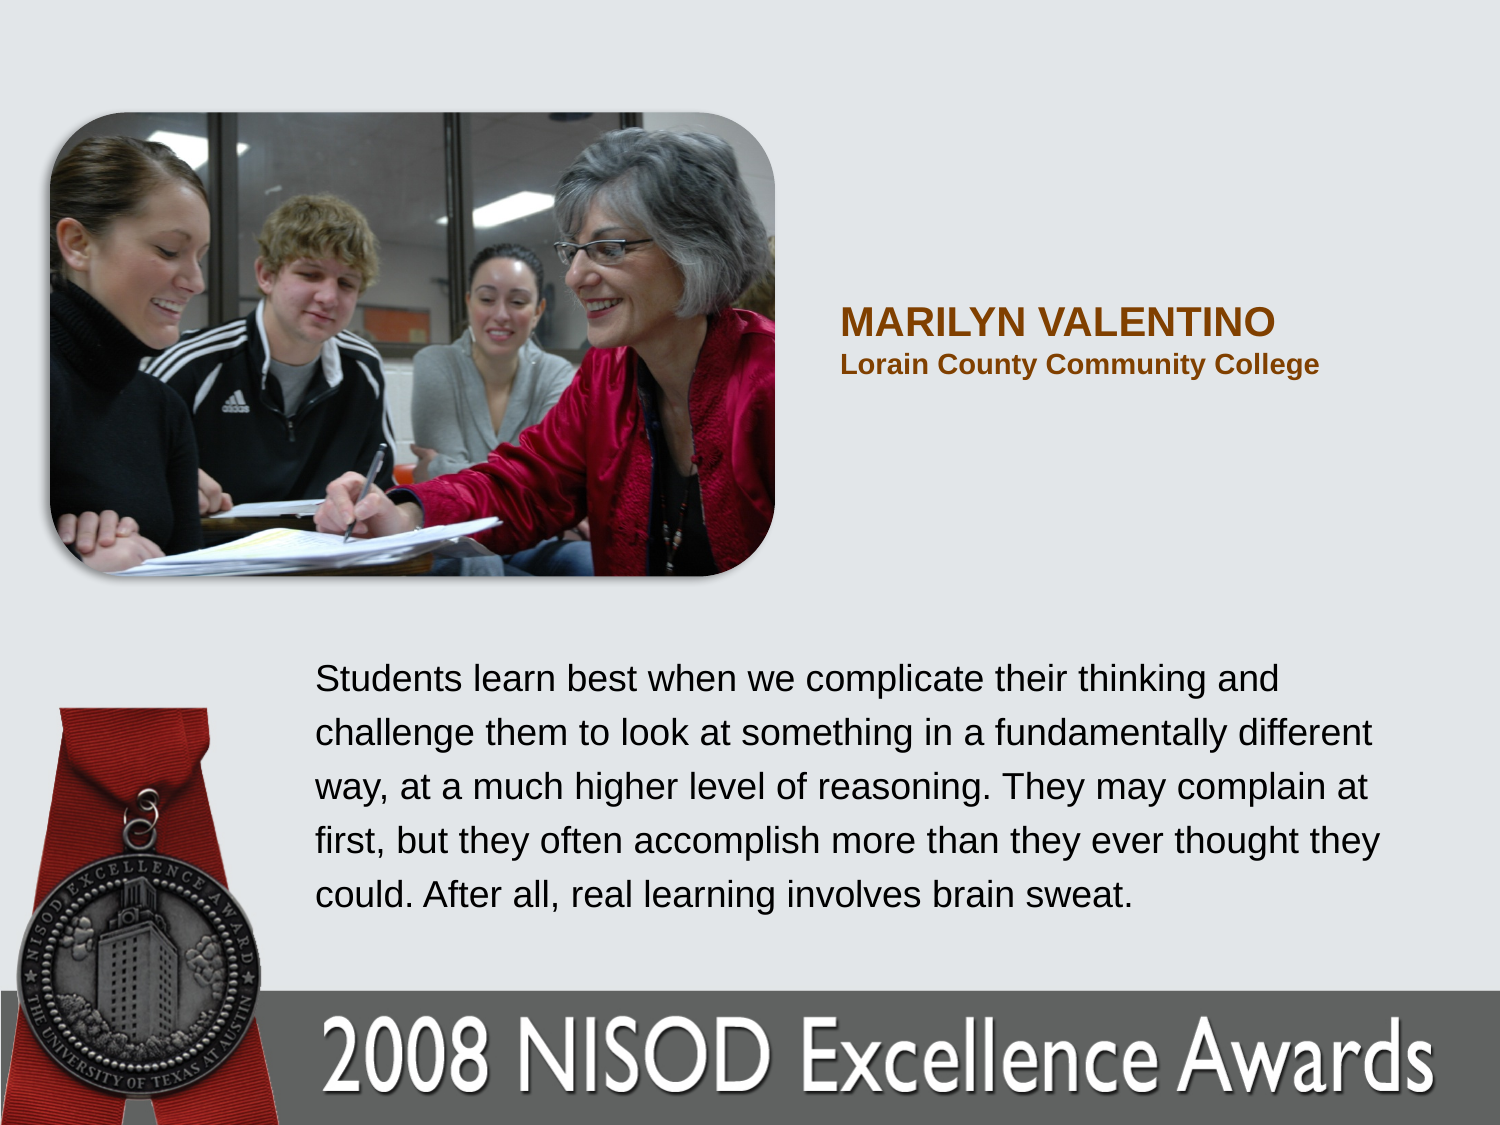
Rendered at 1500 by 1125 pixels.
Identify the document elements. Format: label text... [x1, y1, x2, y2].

picture [0, 0, 1500, 1125]
title MARILYN VALENTINO Lorain County Community College [825, 184, 1475, 388]
list Students learn best when we complicate their thinking and challenge them to look at something in a fundamentally different way, at a much higher level of reasoning. They may complain at first, but they often accomplish more than they ever thought they could. After all, real learning involves brain sweat. [300, 637, 1413, 775]
